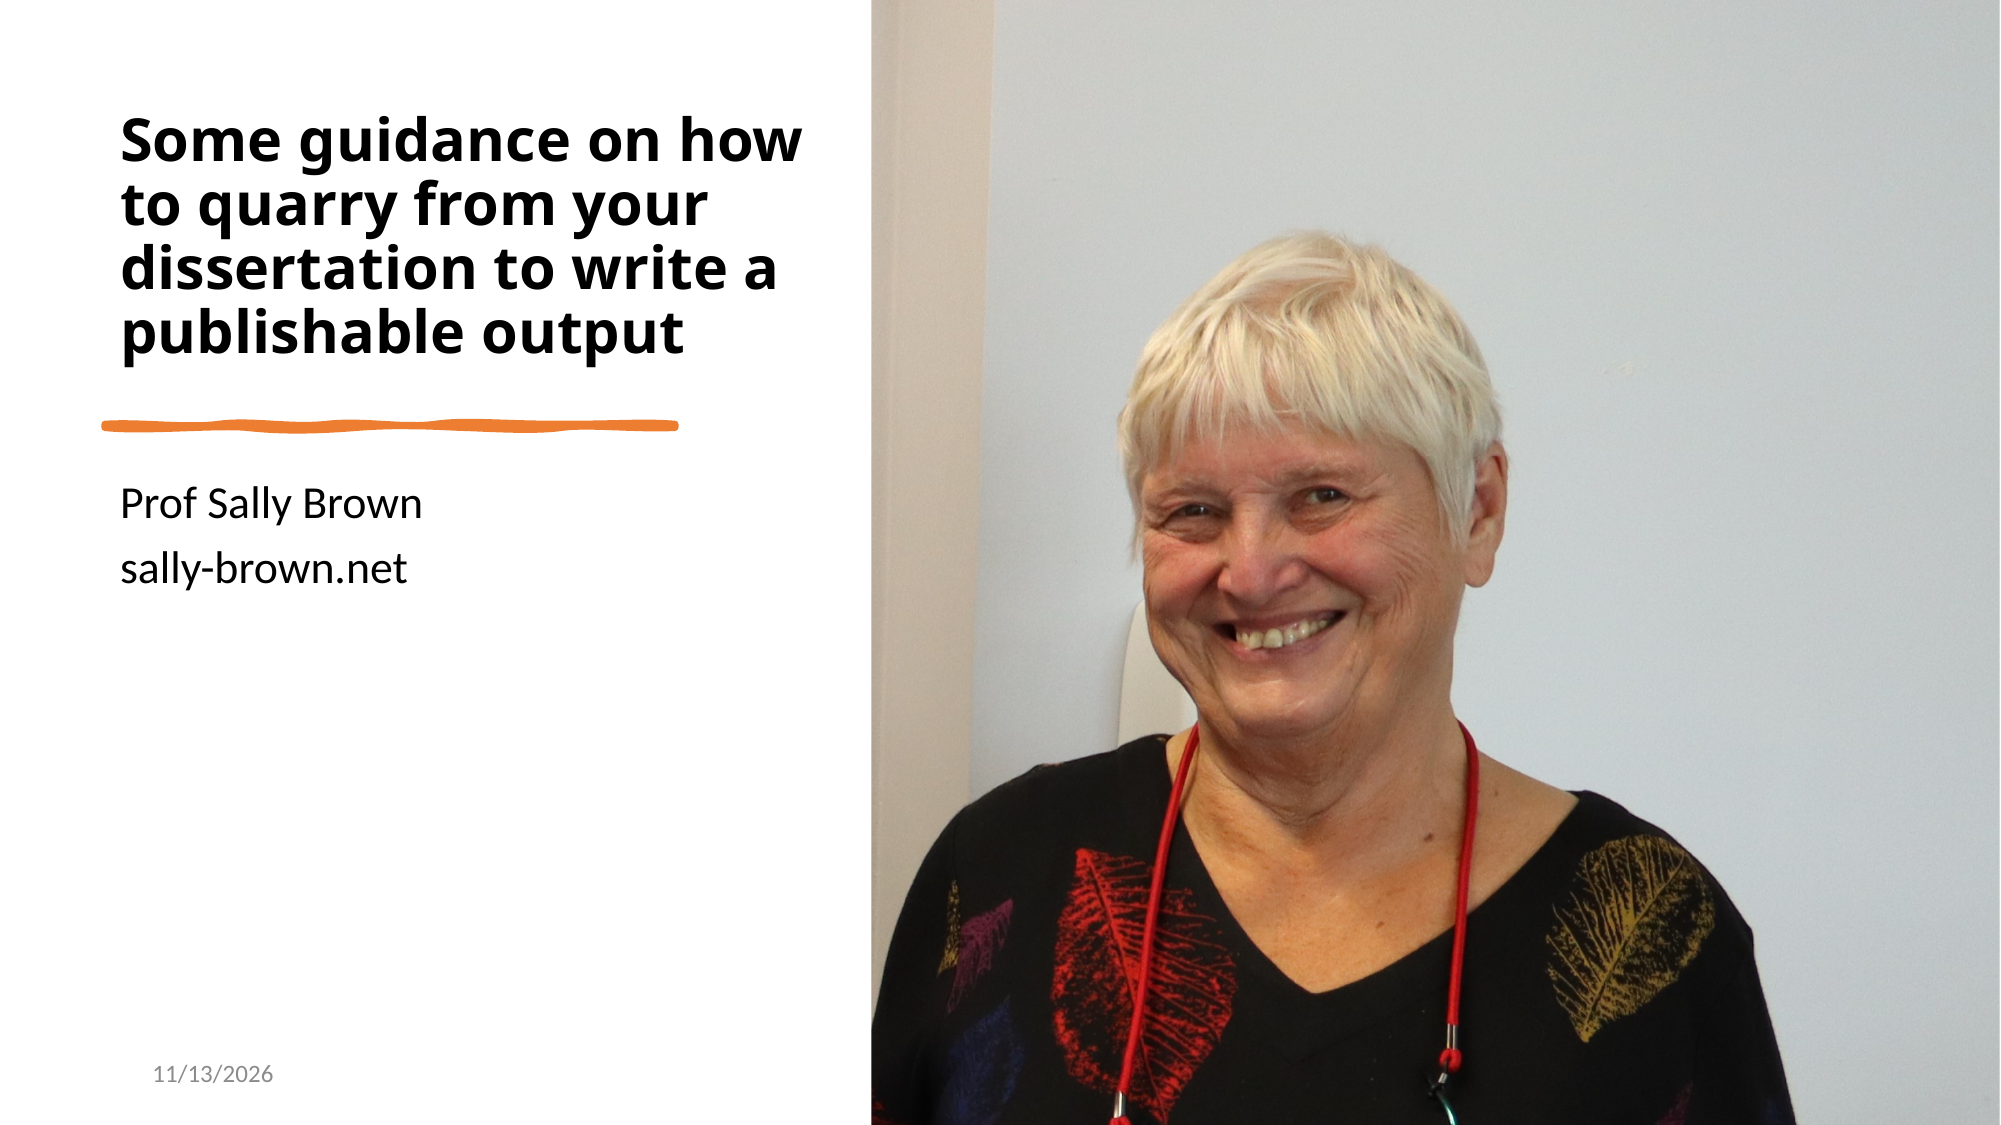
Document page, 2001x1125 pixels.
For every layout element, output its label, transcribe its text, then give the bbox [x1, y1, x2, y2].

title Some guidance on how to quarry from your dissertation to write a publishable output [105, 53, 822, 375]
list Prof Sally Brown sally-brown.net [105, 471, 802, 1016]
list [871, 0, 2000, 1125]
text_box [103, 421, 676, 431]
text_box [0, 0, 871, 1125]
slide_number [137, 1042, 588, 1103]
